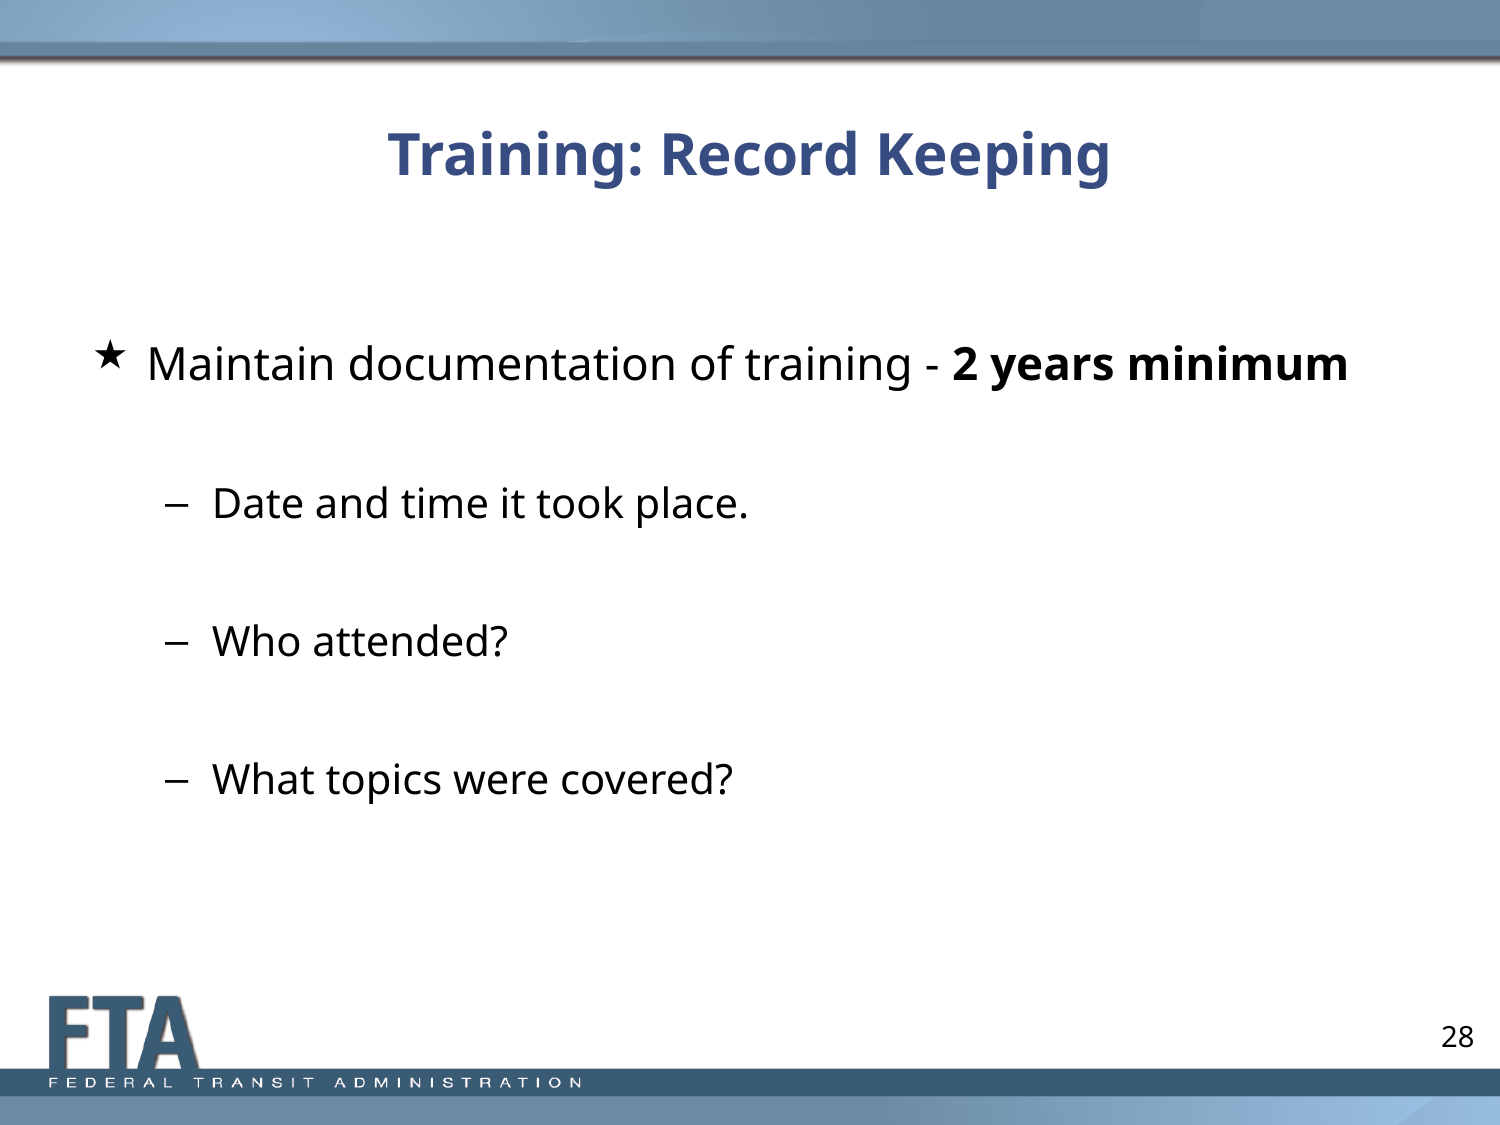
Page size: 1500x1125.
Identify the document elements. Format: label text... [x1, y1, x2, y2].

list Maintain documentation of training - 2 years minimum Date and time it took place. Who attended? What topics were covered? [74, 262, 1426, 1006]
picture [0, 992, 1500, 1125]
picture [0, 0, 1500, 75]
text_box 28 [1426, 1010, 1500, 1125]
title Training: Record Keeping [74, 71, 1426, 233]
